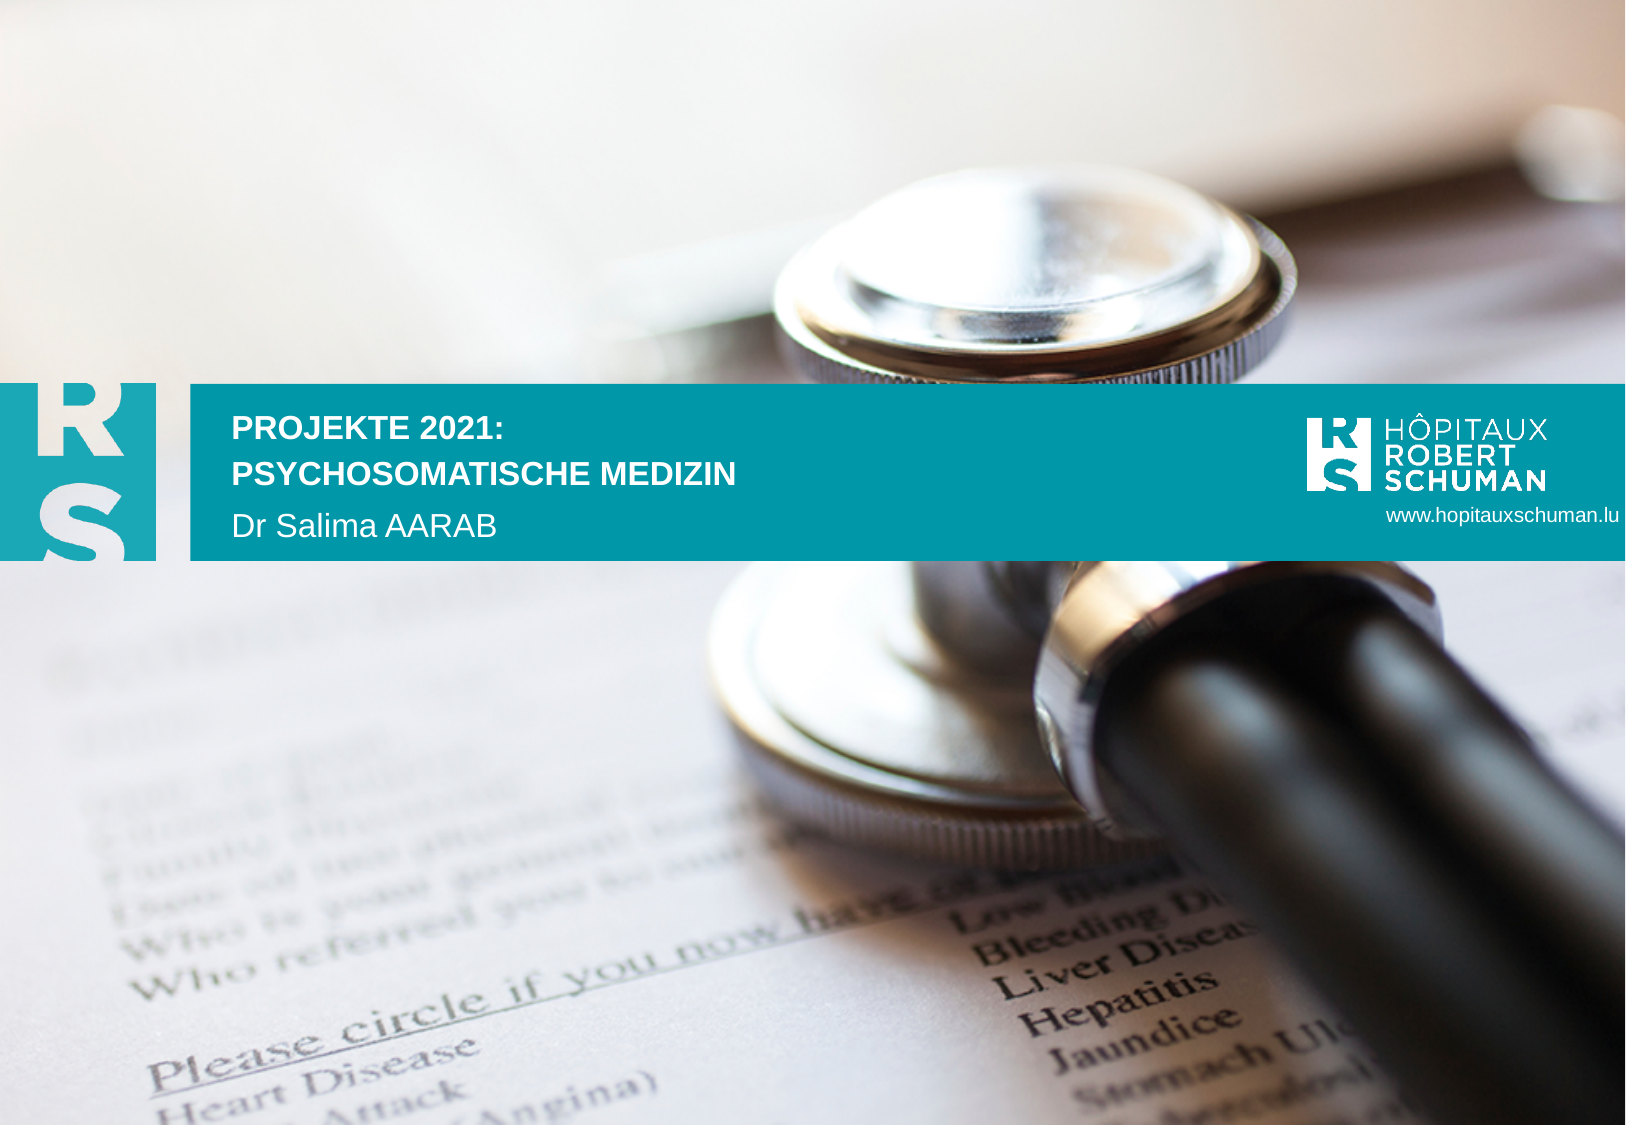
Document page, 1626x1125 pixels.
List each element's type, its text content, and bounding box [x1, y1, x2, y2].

picture [1307, 413, 1547, 491]
picture [0, 0, 1626, 1125]
text_box Projekte 2021: Psychosomatische MEDIZIN Dr Salima AARAB [231, 405, 1290, 545]
